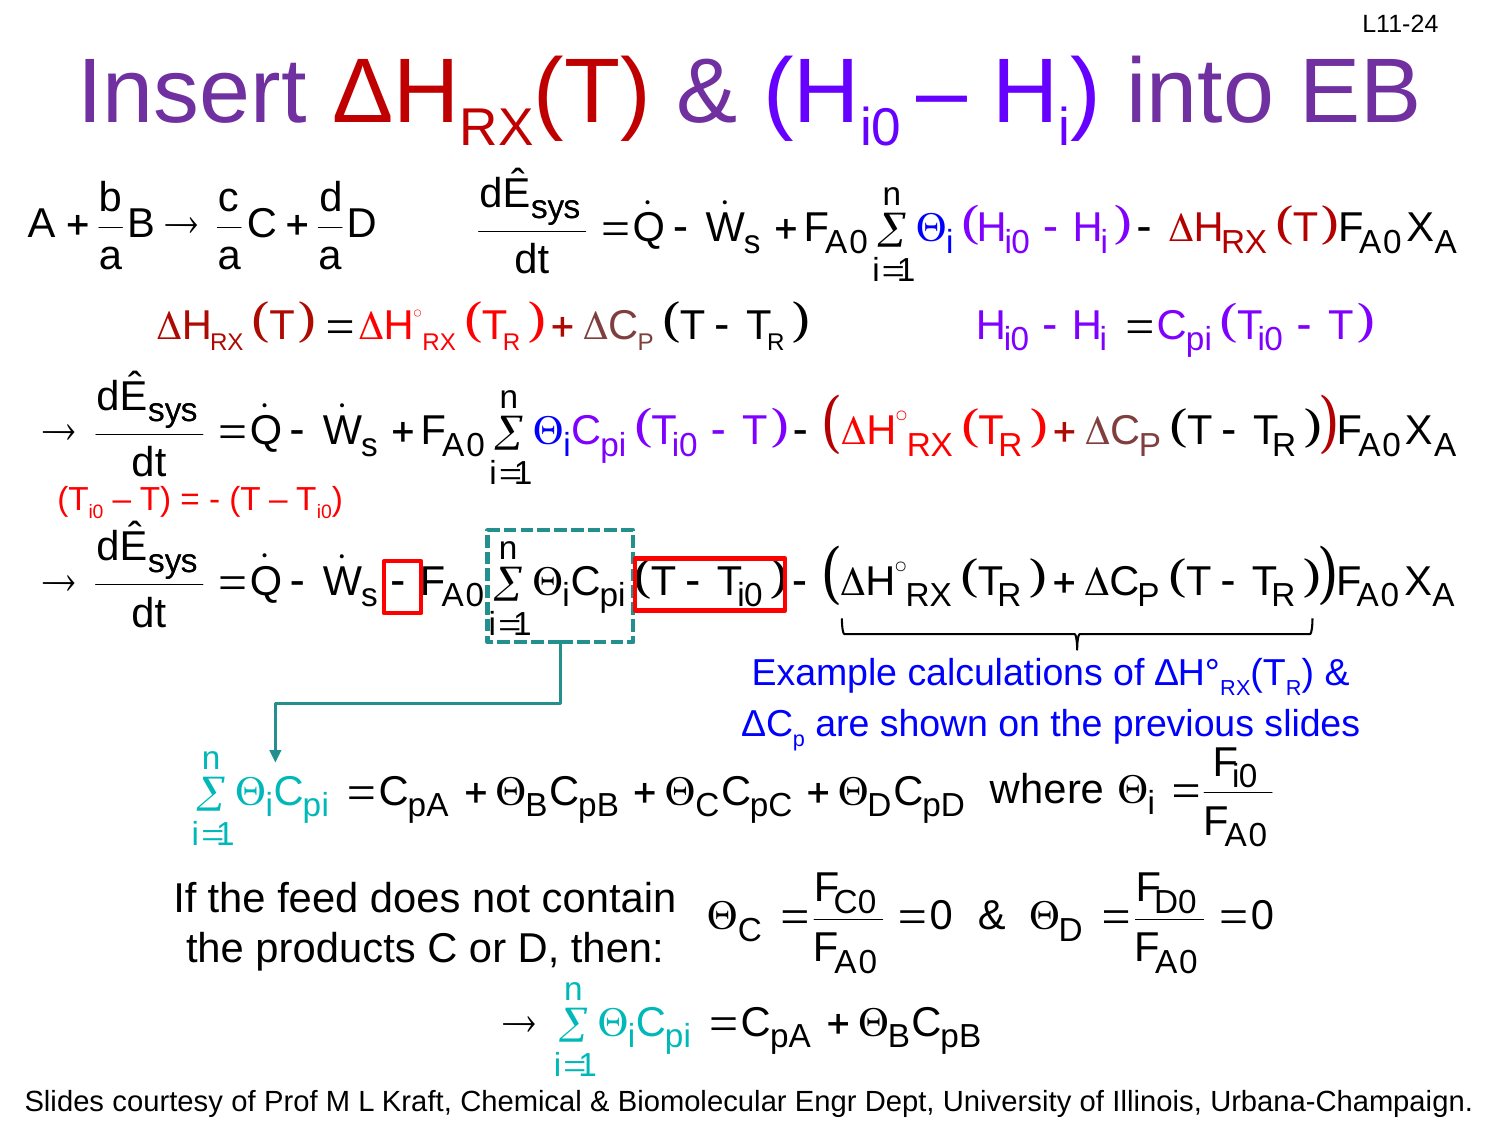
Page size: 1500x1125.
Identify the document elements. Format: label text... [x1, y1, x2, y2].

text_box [39, 365, 1463, 491]
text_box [22, 174, 380, 276]
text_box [357, 559, 479, 846]
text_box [152, 295, 810, 361]
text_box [703, 864, 1278, 980]
text_box (Ti0 – T) = - (T – Ti0) [42, 499, 368, 514]
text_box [499, 969, 986, 1083]
title Insert ΔHRX(T) & (Hi0 – Hi) into EB [0, 0, 1500, 188]
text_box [474, 162, 1463, 288]
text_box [39, 515, 1461, 642]
text_box Example calculations of ∆H°RX(TR) & ΔCp are shown on the previous slides [713, 651, 1388, 758]
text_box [478, 738, 969, 852]
text_box If the feed does not contain the products C or D, then: [150, 863, 700, 979]
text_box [189, 738, 357, 852]
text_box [985, 738, 1278, 854]
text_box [974, 299, 1376, 363]
